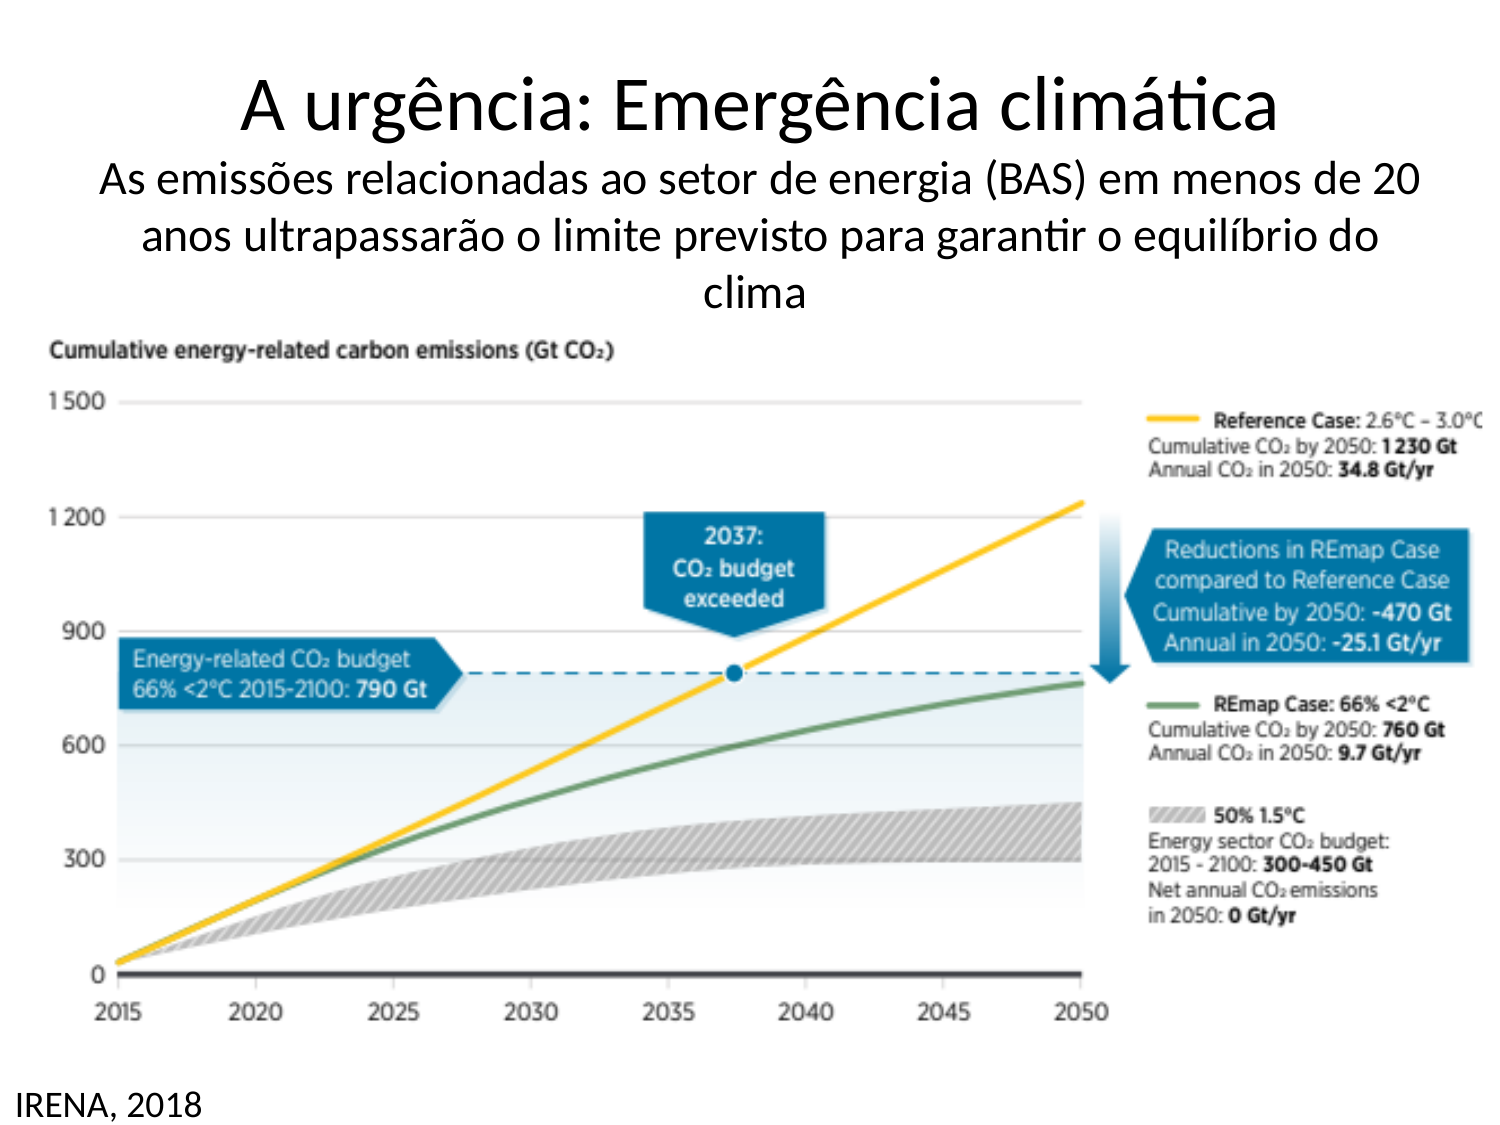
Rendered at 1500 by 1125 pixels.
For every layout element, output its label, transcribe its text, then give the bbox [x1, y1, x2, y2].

text_box IRENA, 2018 [0, 1072, 426, 1125]
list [17, 328, 1483, 1077]
title A urgência: Emergência climática As emissões relacionadas ao setor de energia (BAS) em menos de 20 anos ultrapassarão o limite previsto para garantir o equilíbrio do clima [75, 45, 1447, 327]
